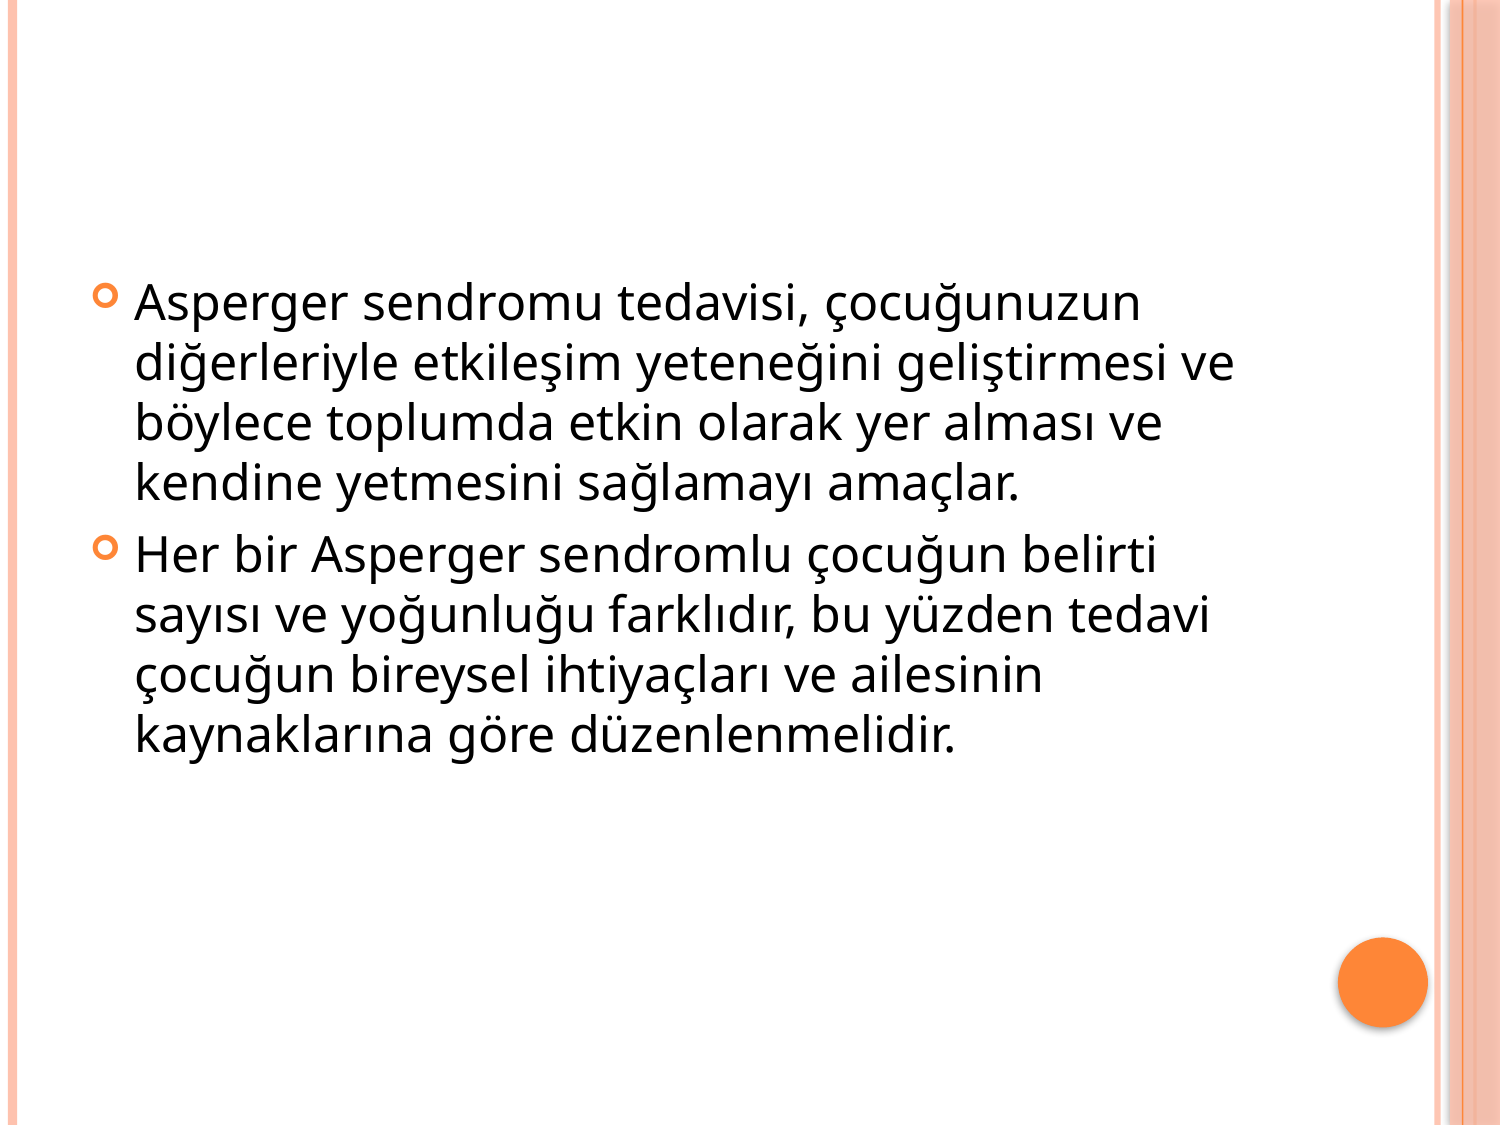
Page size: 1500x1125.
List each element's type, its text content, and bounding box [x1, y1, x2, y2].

list Asperger sendromu tedavisi, çocuğunuzun diğerleriyle etkileşim yeteneğini geliştirmesi ve böylece toplumda etkin olarak yer alması ve kendine yetmesini sağlamayı amaçlar. Her bir Asperger sendromlu çocuğun belirti sayısı ve yoğunluğu farklıdır, bu yüzden tedavi çocuğun bireysel ihtiyaçları ve ailesinin kaynaklarına göre düzenlenmelidir. [75, 262, 1300, 1062]
